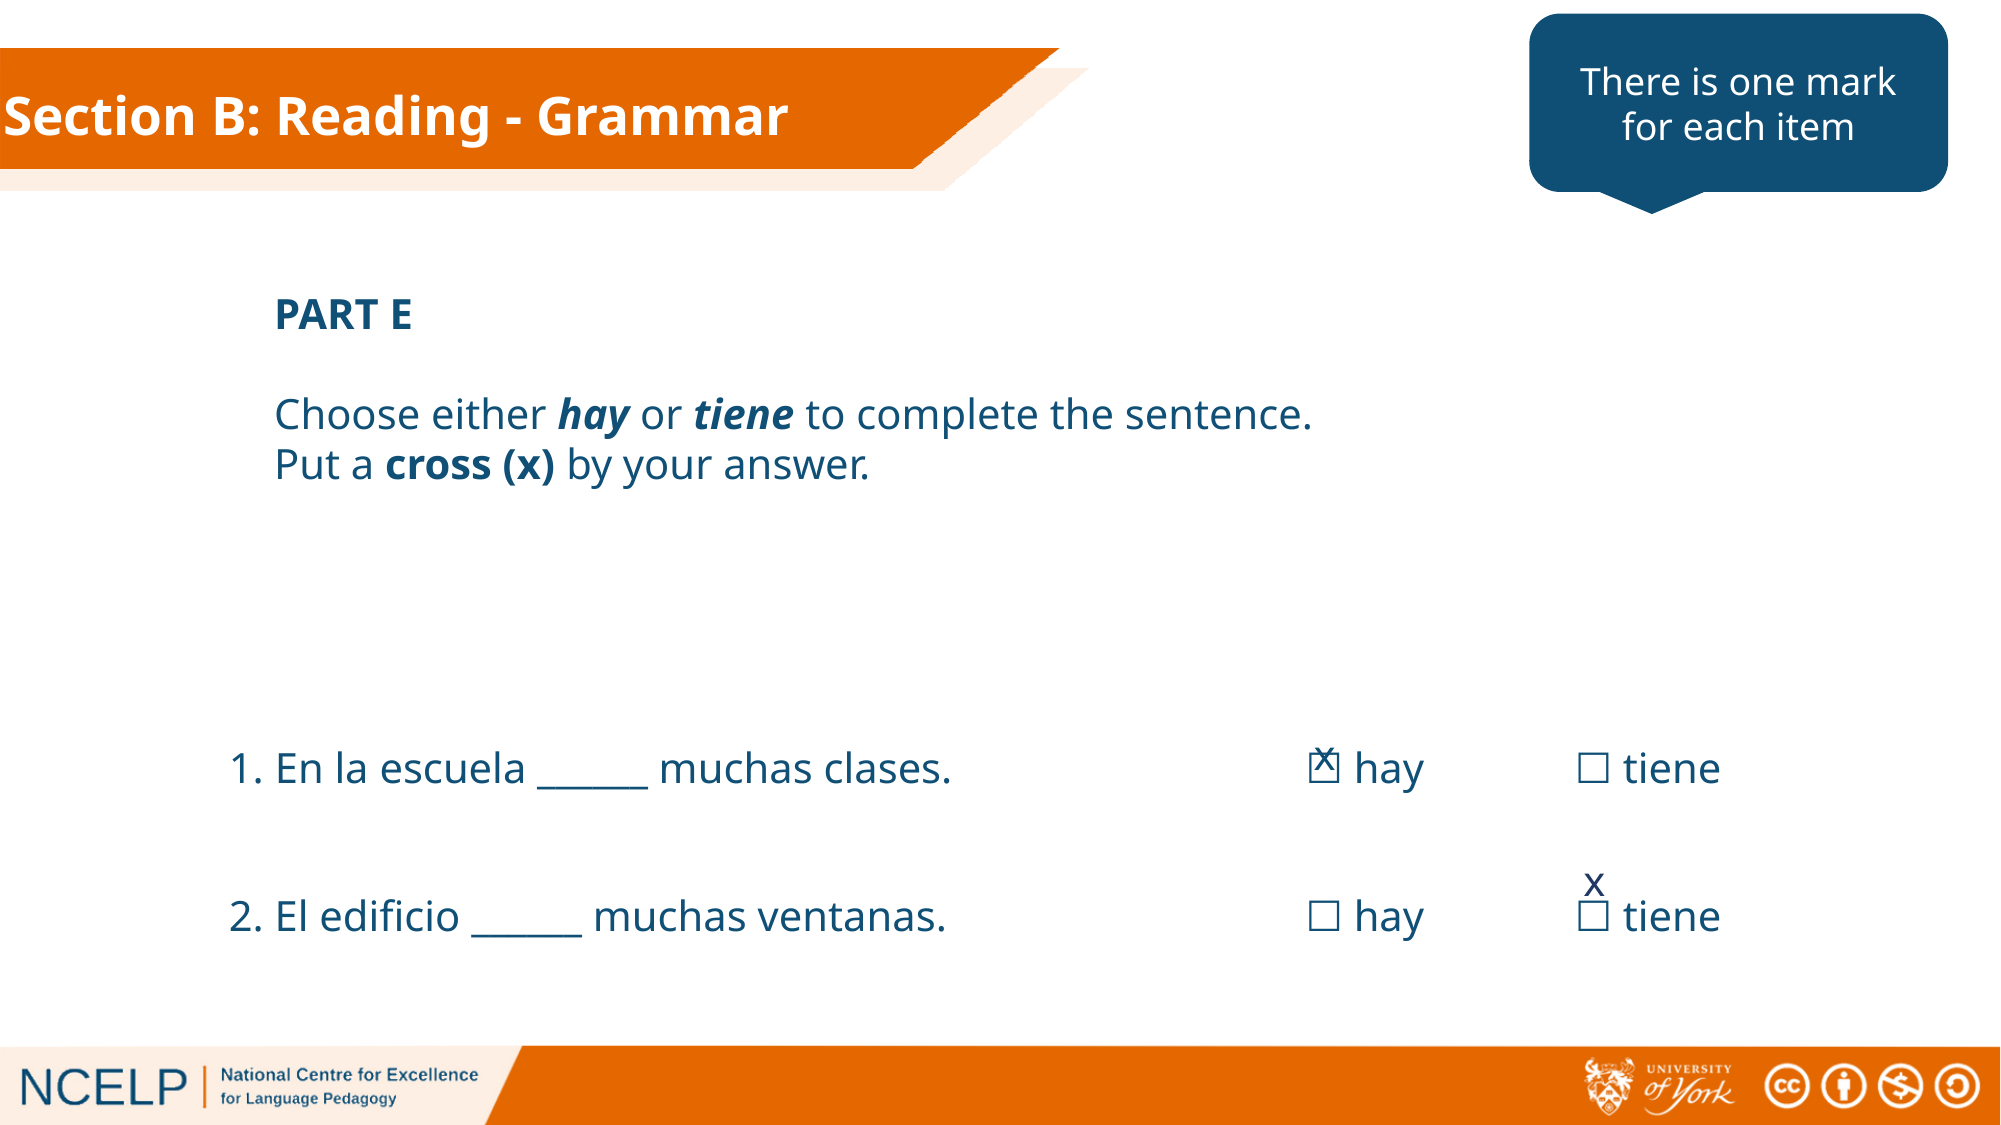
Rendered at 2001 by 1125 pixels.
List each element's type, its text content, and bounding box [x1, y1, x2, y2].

table_cell ☐ hay [1294, 878, 1564, 943]
text_box x [1568, 847, 1629, 913]
table_header 1. En la escuela ______ muchas clases. [218, 730, 1294, 878]
title Section B: Reading - Grammar [0, 46, 1353, 165]
table_header ☐ tiene [1564, 730, 1881, 878]
table_header ☐ hay [1294, 730, 1564, 878]
text_box There is one mark for each item [1529, 13, 1949, 215]
text_box PART E Choose either hay or tiene to complete the sentence. Put a cross (x) by your answer. [259, 280, 1392, 496]
table_cell 2. El edificio ______ muchas ventanas. [218, 878, 1294, 943]
text_box x [1298, 720, 1359, 786]
table_cell ☐ tiene [1564, 878, 1881, 943]
picture [0, 0, 2001, 1125]
